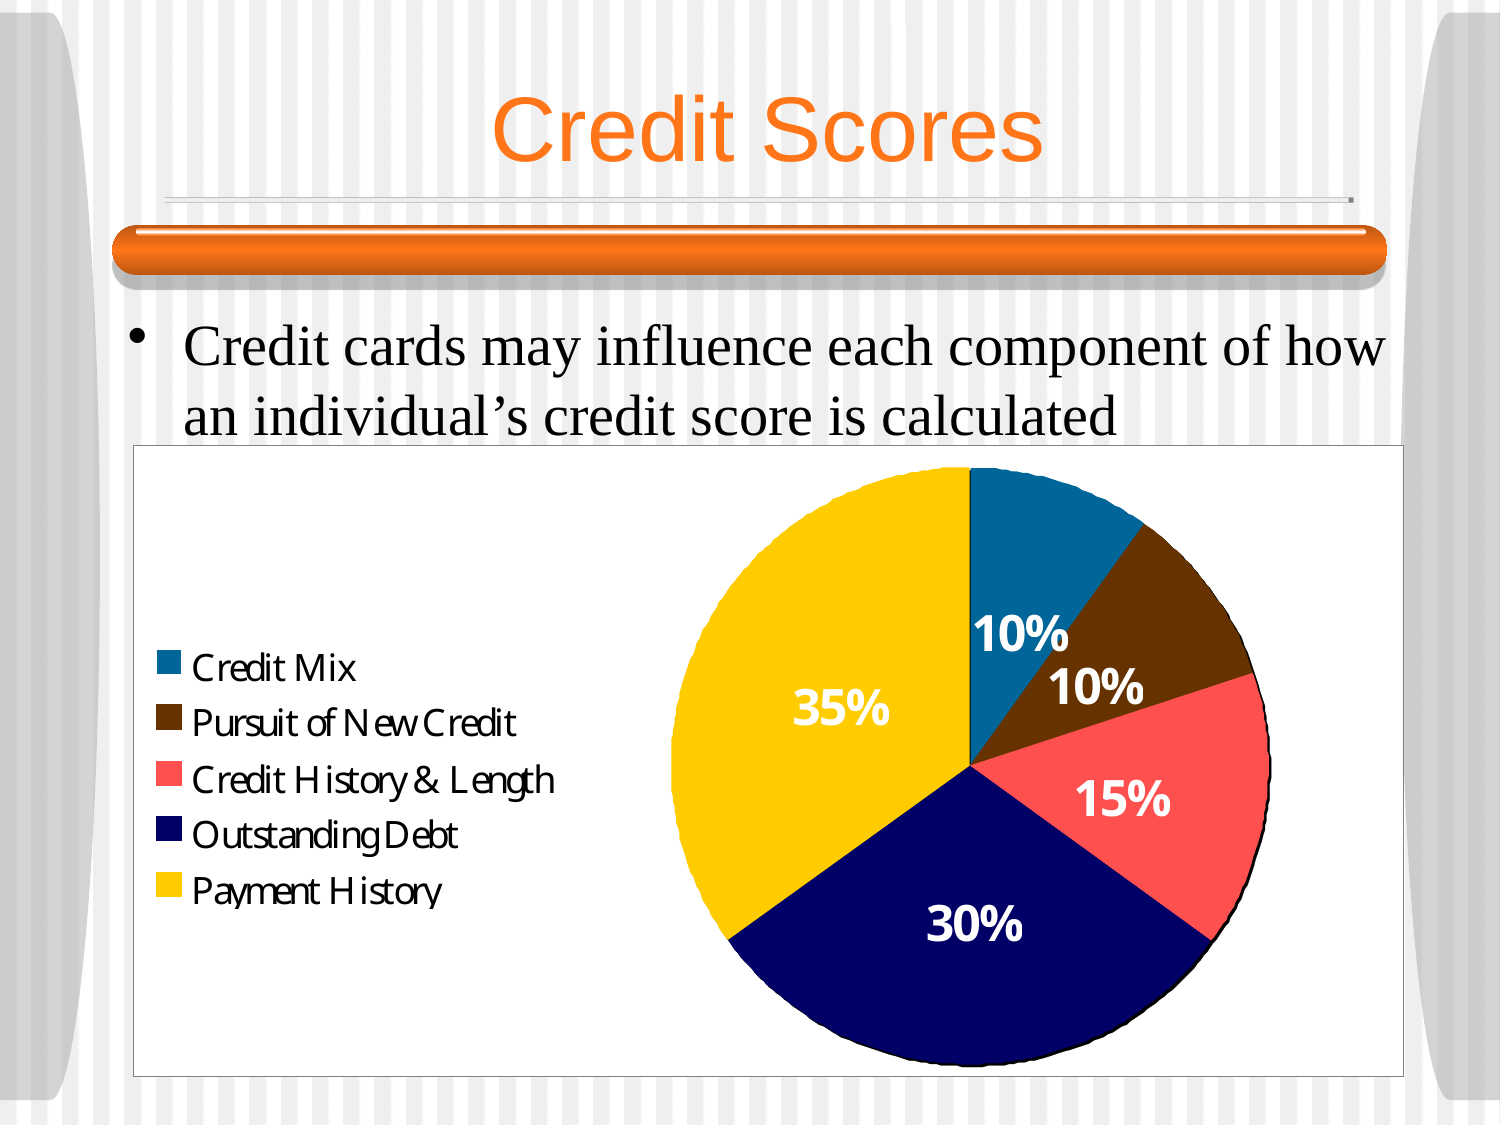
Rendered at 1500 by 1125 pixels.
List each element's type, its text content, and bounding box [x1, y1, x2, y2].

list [124, 437, 1413, 1085]
title Credit Scores [99, 49, 1438, 201]
picture [0, 0, 1500, 1125]
list Credit cards may influence each component of how an individual’s credit score is calculated [112, 299, 1438, 626]
